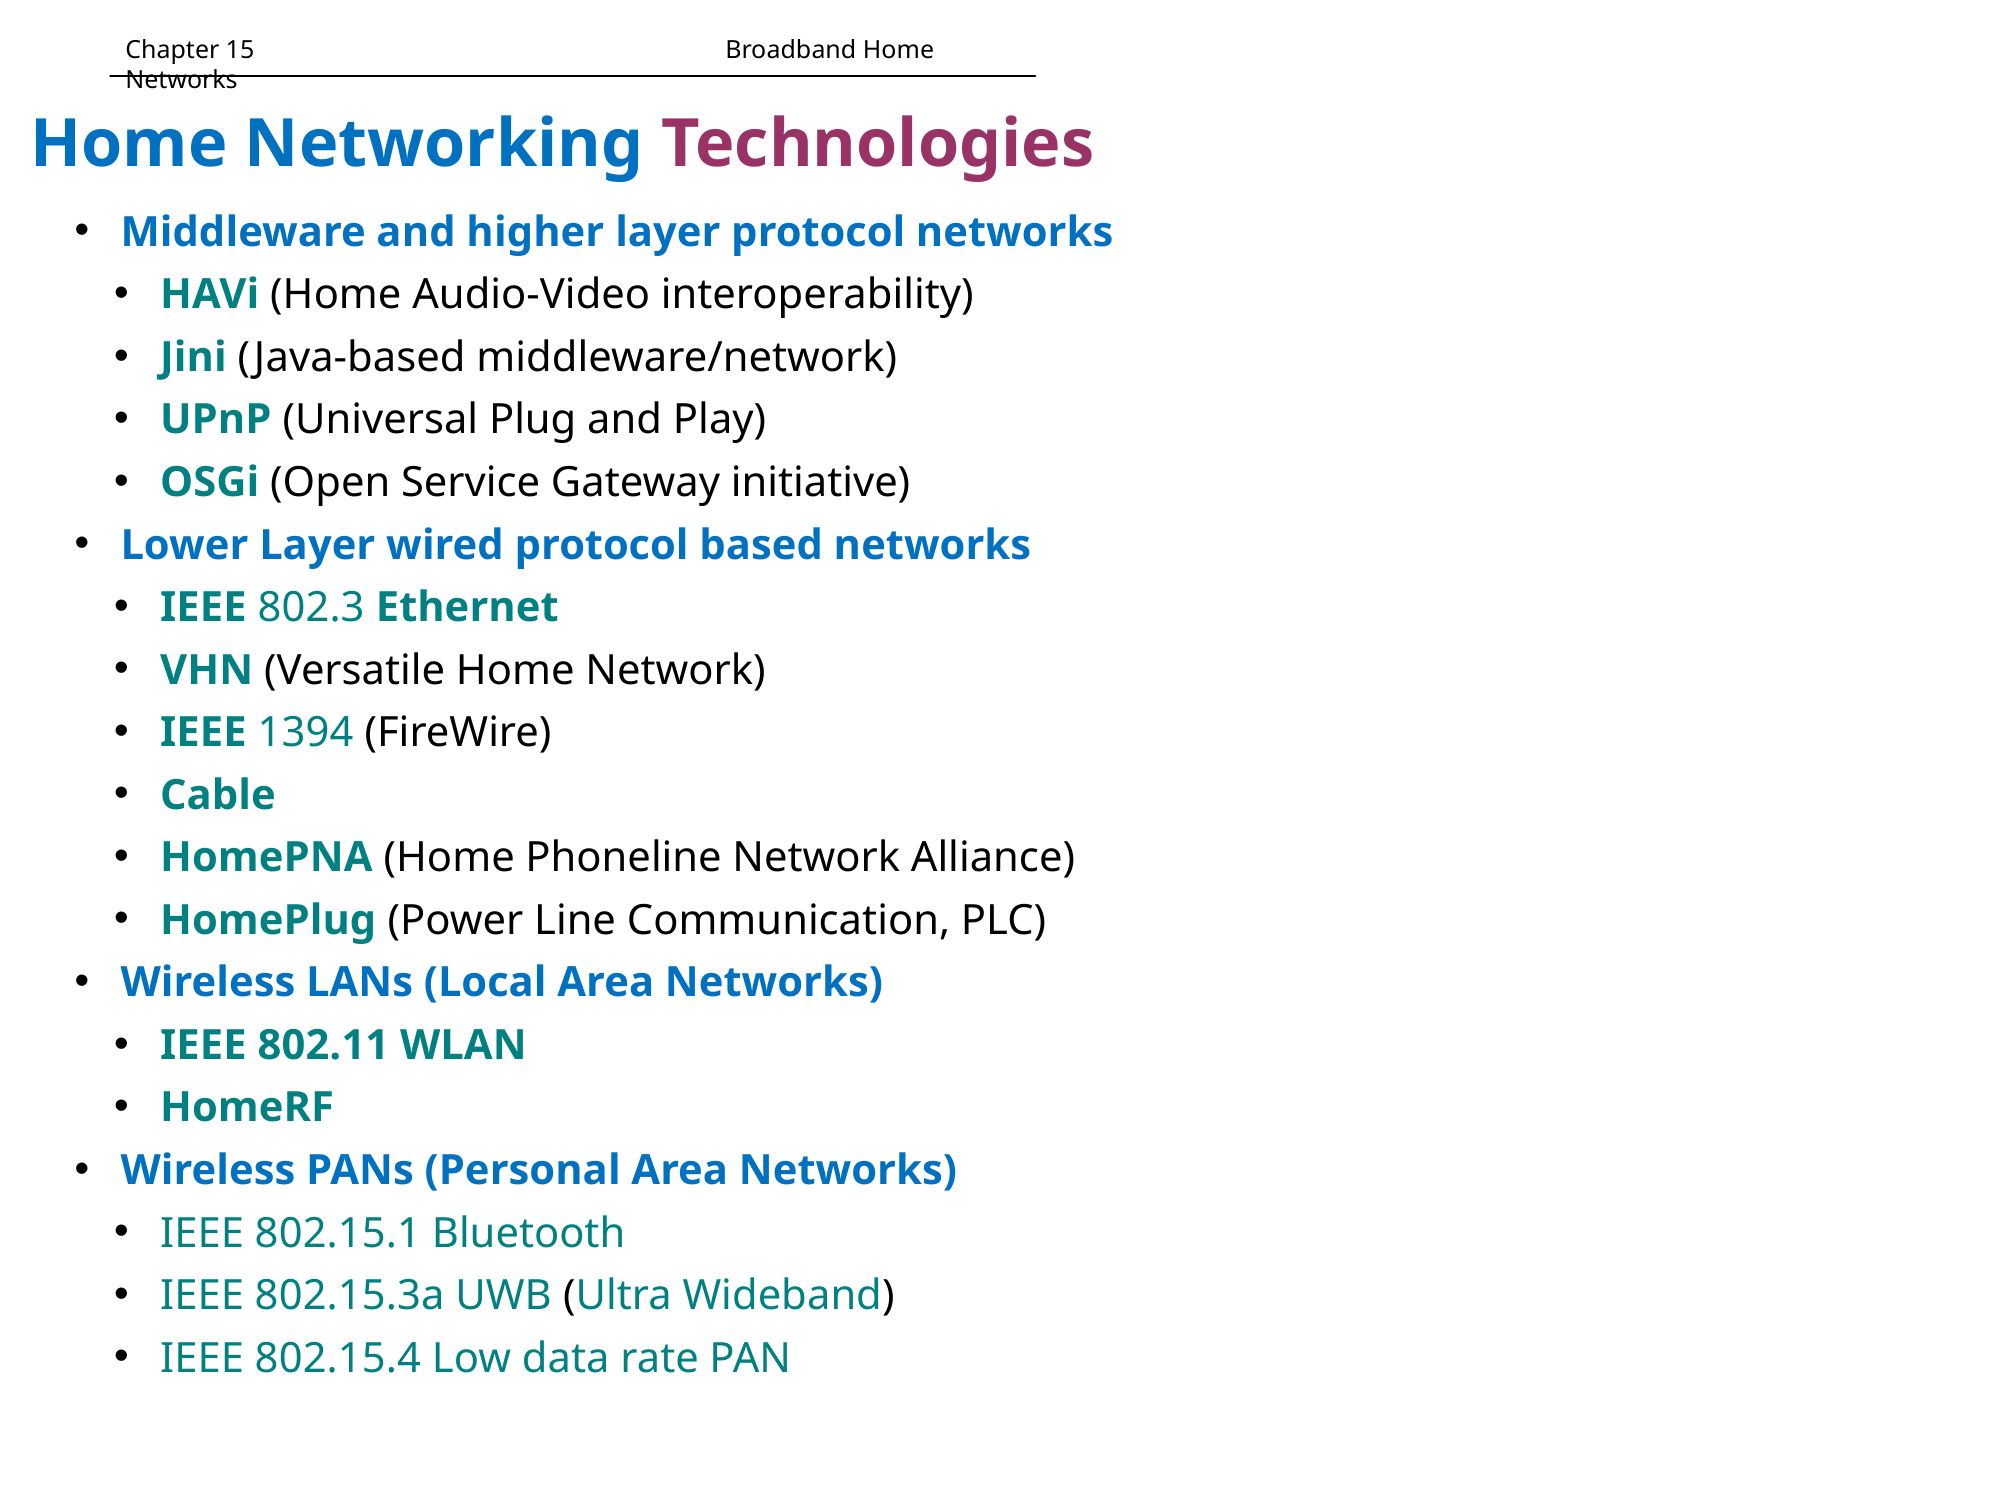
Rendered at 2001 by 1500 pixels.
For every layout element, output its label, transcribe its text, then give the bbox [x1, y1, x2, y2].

title Home Networking Technologies [0, 108, 1125, 171]
text_box Middleware and higher layer protocol networks HAVi (Home Audio-Video interoperability) Jini (Java-based middleware/network) UPnP (Universal Plug and Play) OSGi (Open Service Gateway initiative) Lower Layer wired protocol based networks IEEE 802.3 Ethernet VHN (Versatile Home Network) IEEE 1394 (FireWire) Cable HomePNA (Home Phoneline Network Alliance) HomePlug (Power Line Communication, PLC) Wireless LANs (Local Area Networks) IEEE 802.11 WLAN HomeRF Wireless PANs (Personal Area Networks) IEEE 802.15.1 Bluetooth IEEE 802.15.3a UWB (Ultra Wideband) IEEE 802.15.4 Low data rate PAN [59, 197, 1230, 1440]
text_box Chapter 15 Broadband Home Networks [110, 25, 1056, 71]
